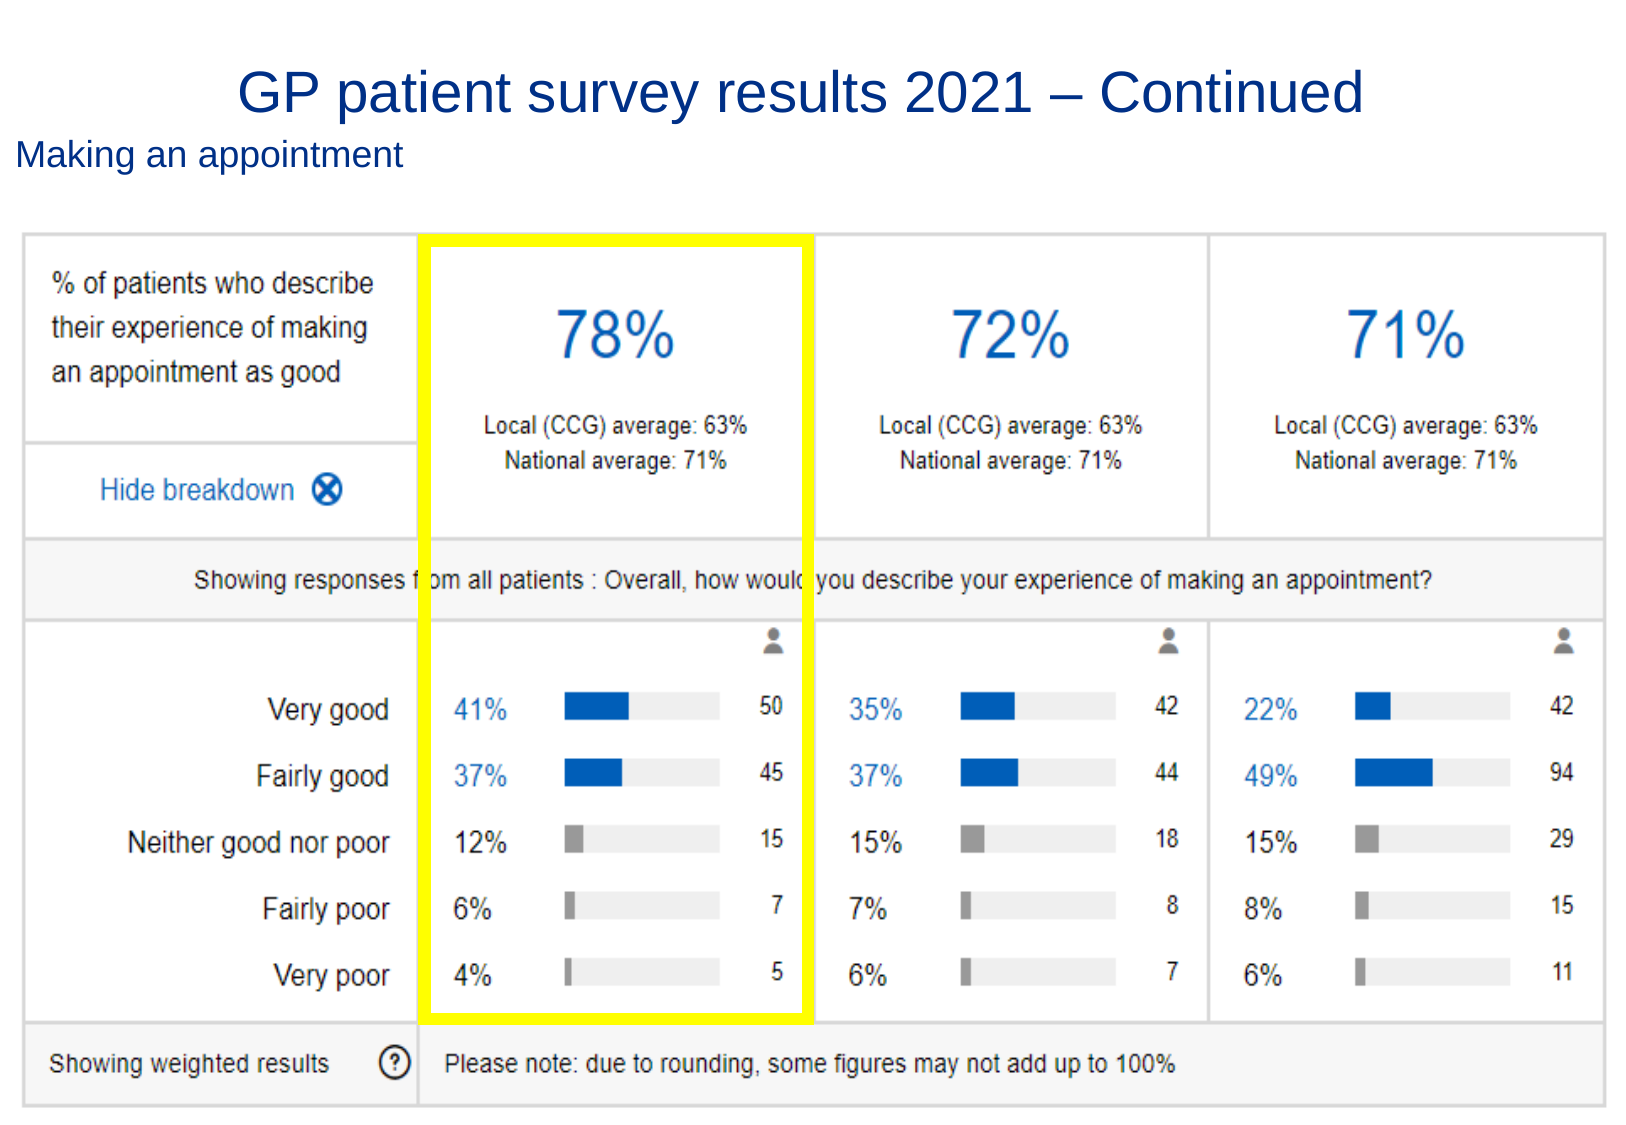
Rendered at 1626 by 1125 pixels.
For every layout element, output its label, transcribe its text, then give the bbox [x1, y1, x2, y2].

picture [0, 208, 1625, 1125]
text_box Making an appointment [0, 122, 1625, 183]
text_box GP patient survey results 2021 – Continued [222, 46, 1398, 122]
